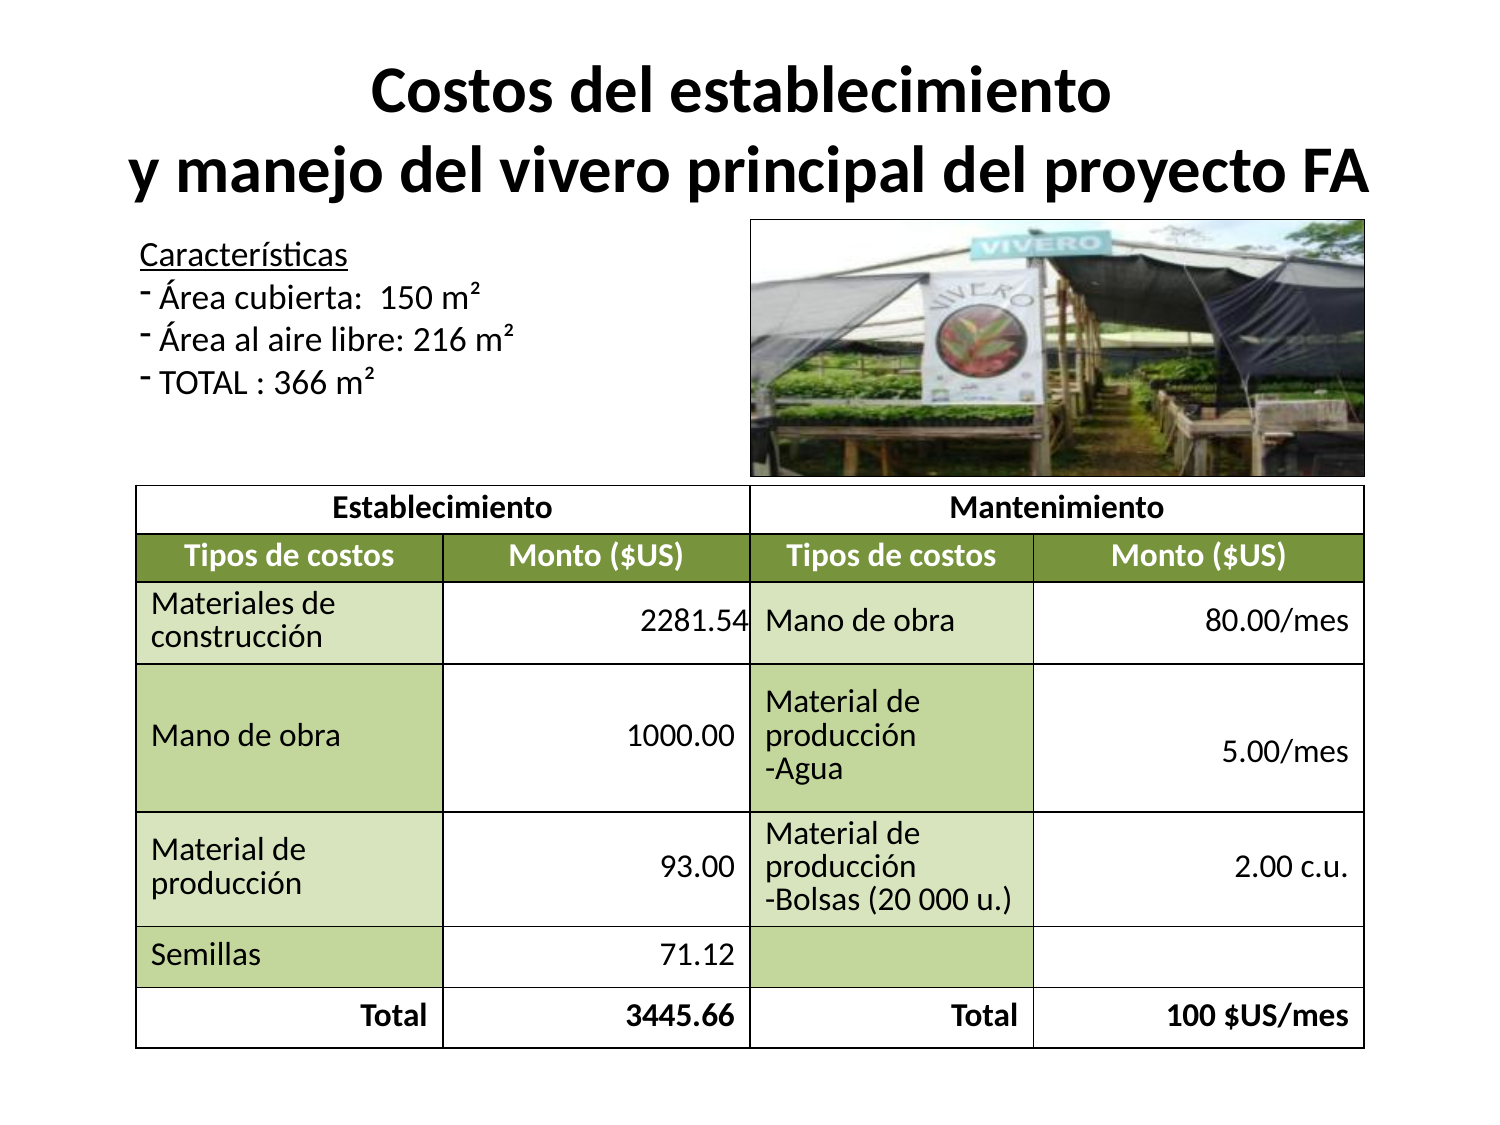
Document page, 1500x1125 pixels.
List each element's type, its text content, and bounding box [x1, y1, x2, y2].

table_cell Material de producción [137, 813, 442, 926]
table_cell Tipos de costos [751, 535, 1033, 581]
table_cell Material de producción -Bolsas (20 000 u.) [751, 813, 1033, 926]
table_cell 3445.66 [444, 988, 749, 1047]
table_cell 93.00 [444, 813, 749, 926]
table_cell [1034, 927, 1363, 987]
table_cell 100 $US/mes [1034, 988, 1363, 1047]
title Costos del establecimiento y manejo del vivero principal del proyecto FA [75, 32, 1425, 220]
table_cell Material de producción -Agua [751, 665, 1033, 811]
table_cell Mano de obra [751, 583, 1033, 663]
table_header Establecimiento [137, 486, 749, 533]
table_cell 5.00/mes [1034, 665, 1363, 811]
table_cell Monto ($US) [1034, 535, 1363, 581]
table_cell 2.00 c.u. [1034, 813, 1363, 926]
table_cell Tipos de costos [137, 535, 442, 581]
table_cell Total [751, 988, 1033, 1047]
picture [749, 219, 1365, 477]
table_header Mantenimiento [751, 486, 1363, 533]
table_cell 1000.00 [444, 665, 749, 811]
table_cell 2281.54 [444, 583, 749, 663]
table_cell Semillas [137, 927, 442, 987]
text_box Características Área cubierta: 150 m² Área al aire libre: 216 m² TOTAL : 366 m² [124, 223, 531, 452]
table_cell [751, 927, 1033, 987]
table_cell Mano de obra [137, 665, 442, 811]
table_cell 80.00/mes [1034, 583, 1363, 663]
table_cell Materiales de construcción [137, 583, 442, 663]
table_cell Monto ($US) [444, 535, 749, 581]
table_cell 71.12 [444, 927, 749, 987]
table_cell Total [137, 988, 442, 1047]
